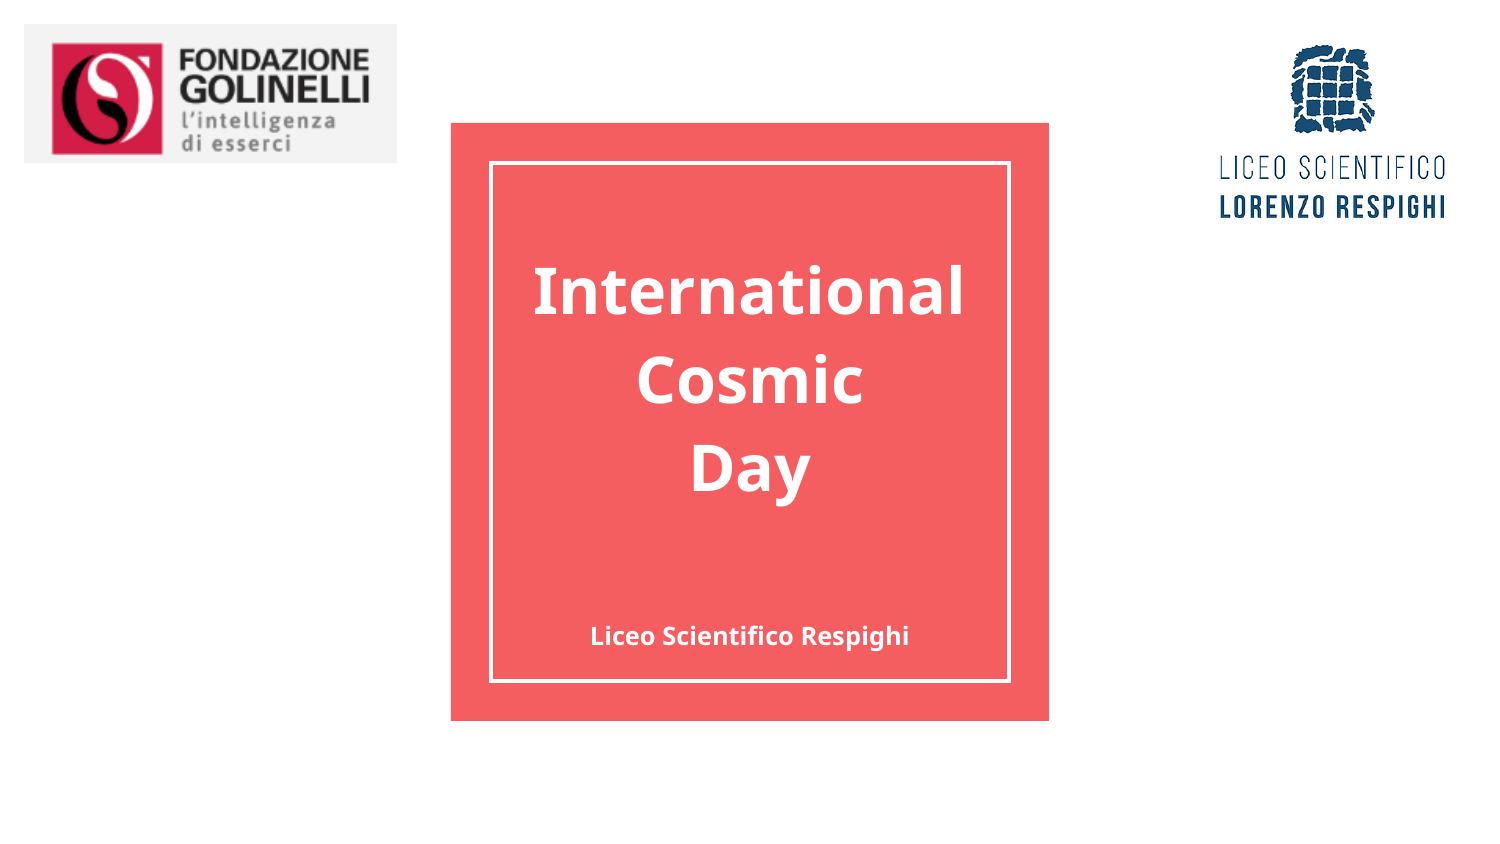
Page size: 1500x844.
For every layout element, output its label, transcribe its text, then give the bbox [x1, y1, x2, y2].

title International Cosmic Day [473, 230, 1027, 527]
picture [1171, 11, 1481, 248]
subtitle Liceo Scientifico Respighi [131, 603, 1369, 669]
picture [24, 24, 398, 163]
